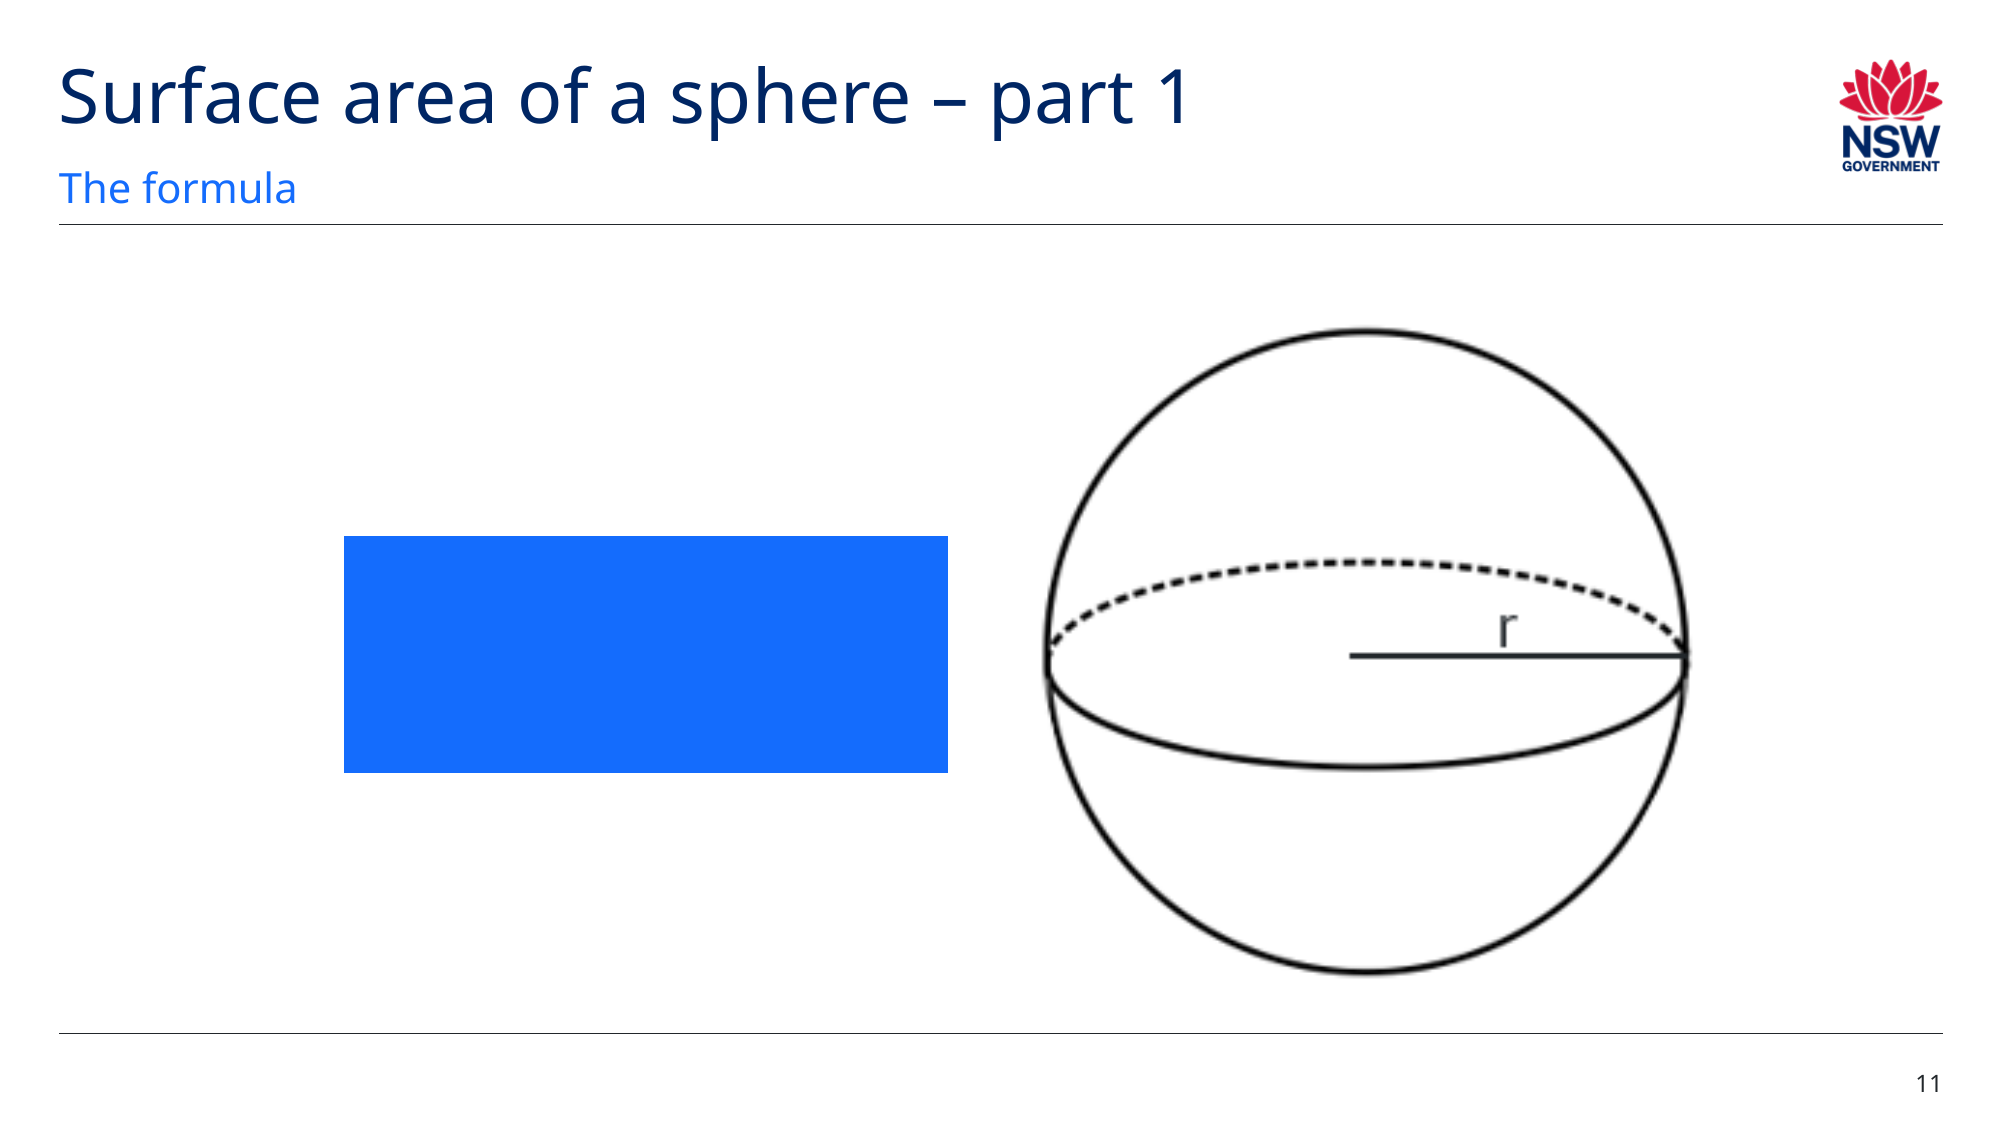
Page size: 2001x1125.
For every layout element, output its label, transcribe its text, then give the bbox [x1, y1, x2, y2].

list The formula [59, 161, 1713, 212]
picture [1839, 59, 1943, 172]
slide_number 11 [1824, 1068, 1943, 1099]
picture [1020, 309, 1713, 1000]
title Surface area of a sphere – part 1 [59, 59, 1713, 149]
